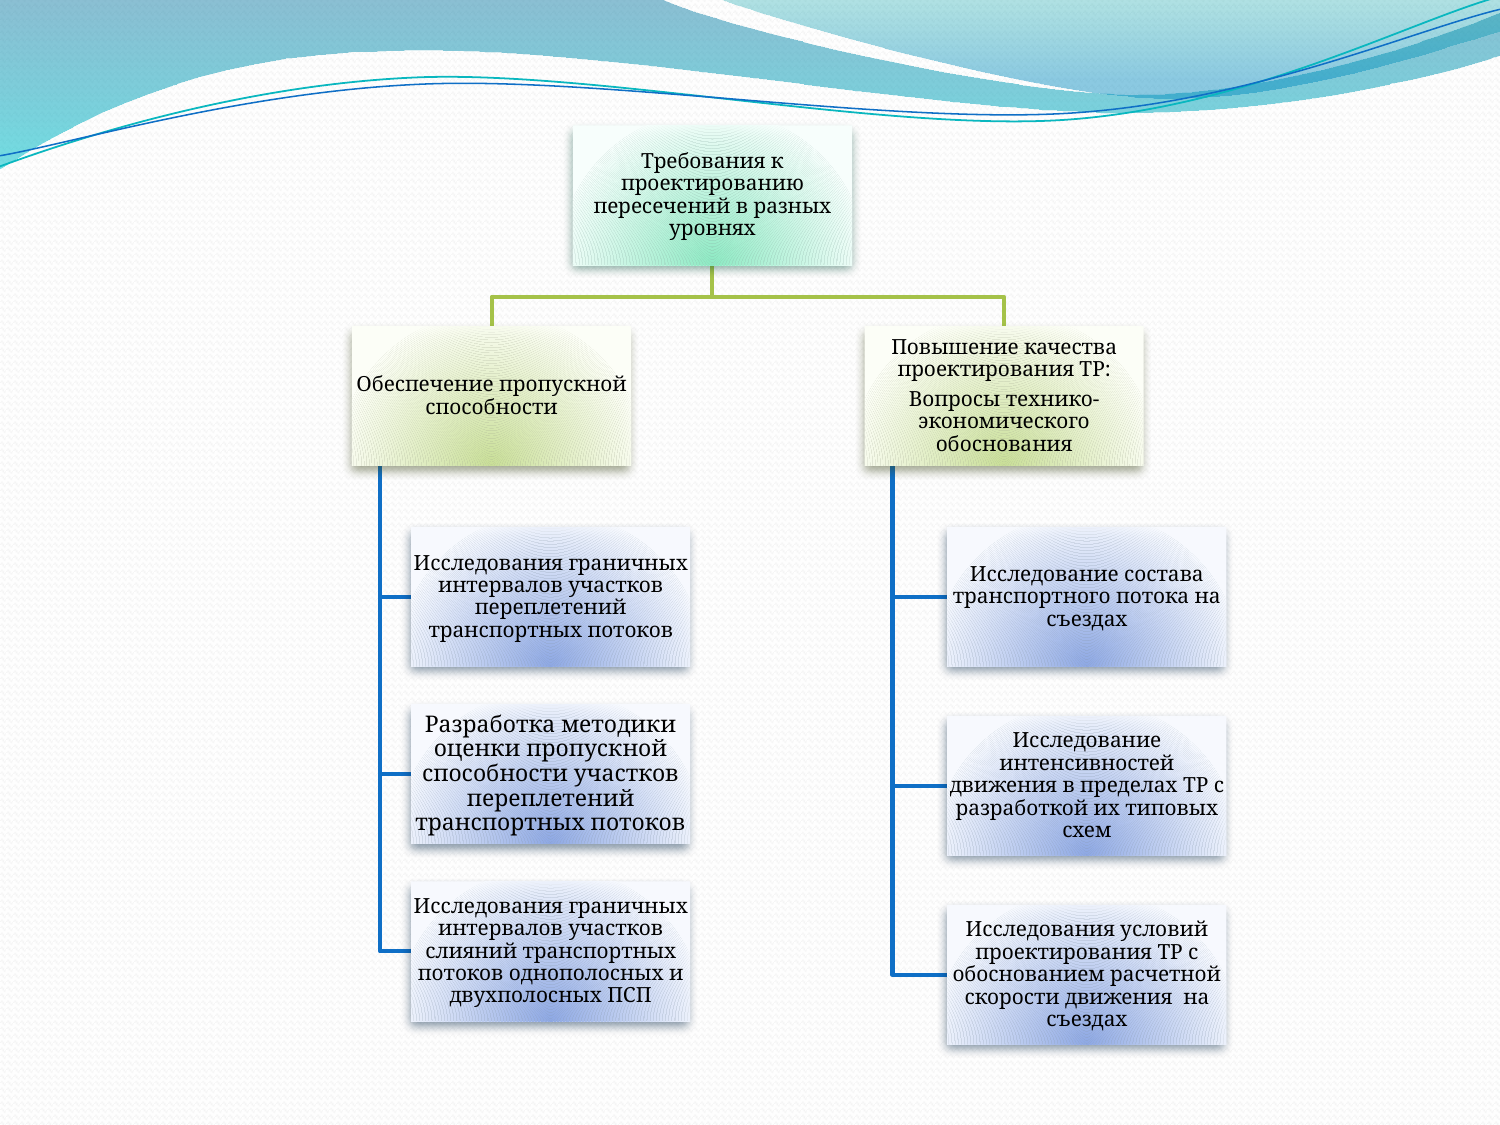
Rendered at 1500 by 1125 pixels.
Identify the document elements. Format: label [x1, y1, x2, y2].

list [100, 125, 1412, 1059]
